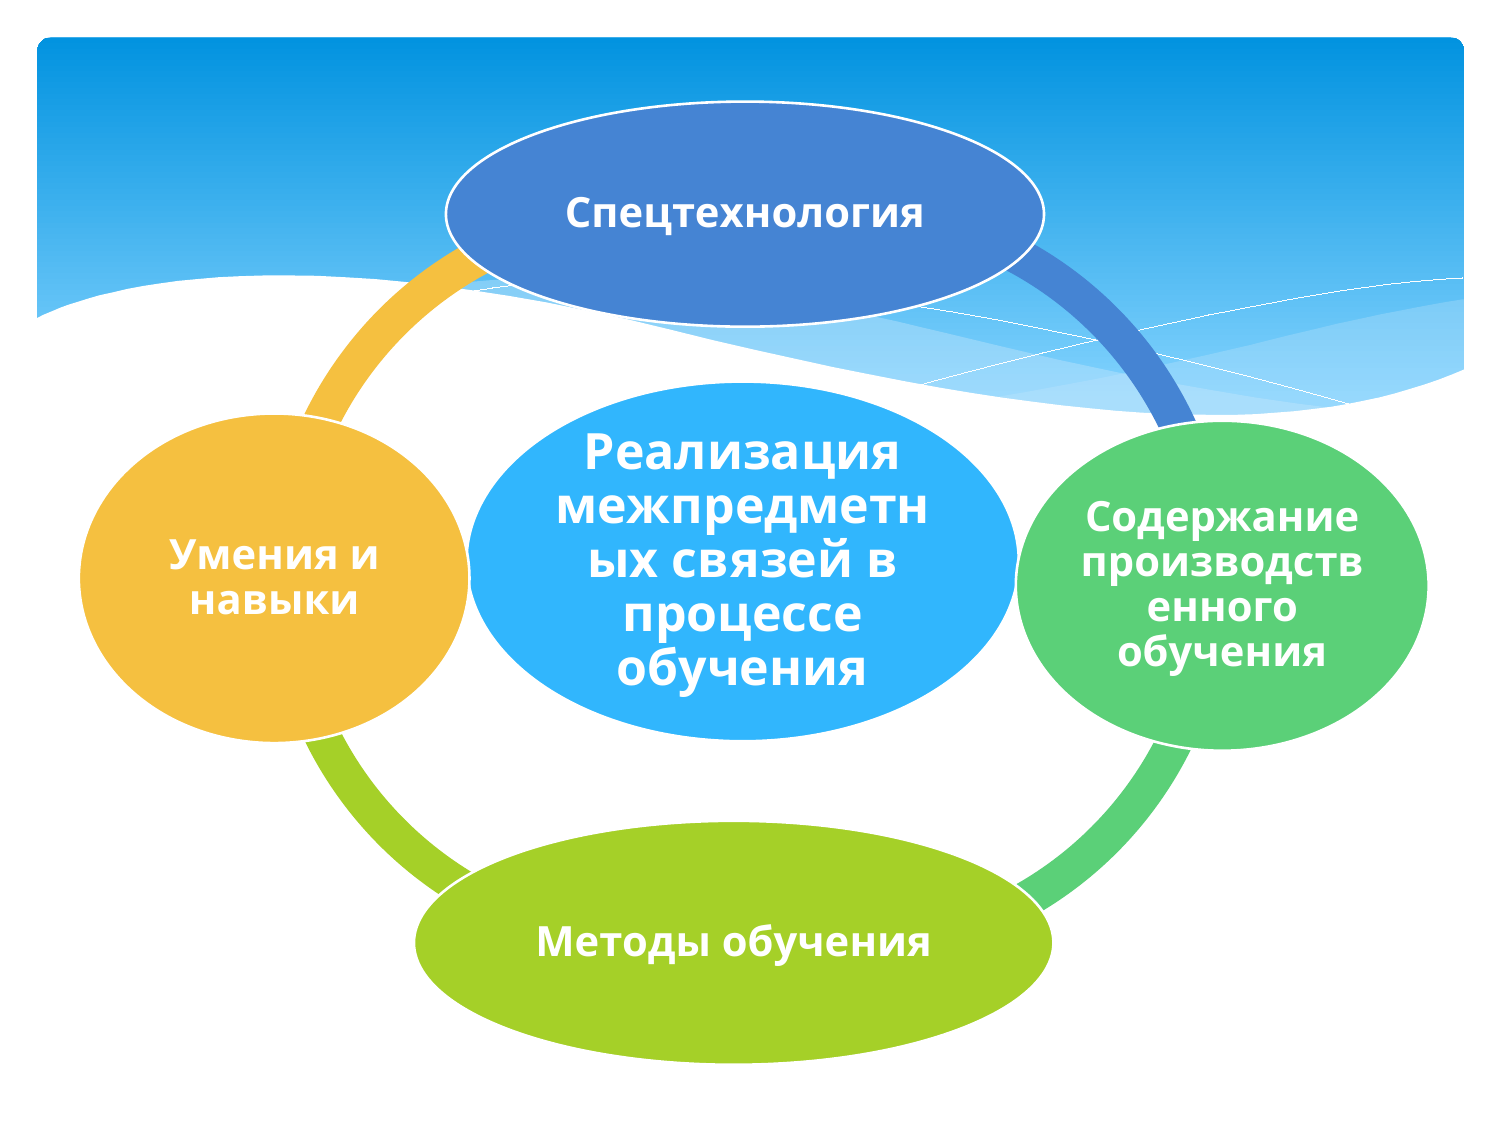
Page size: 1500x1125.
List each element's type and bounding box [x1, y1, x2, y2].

list [52, 66, 1436, 1083]
